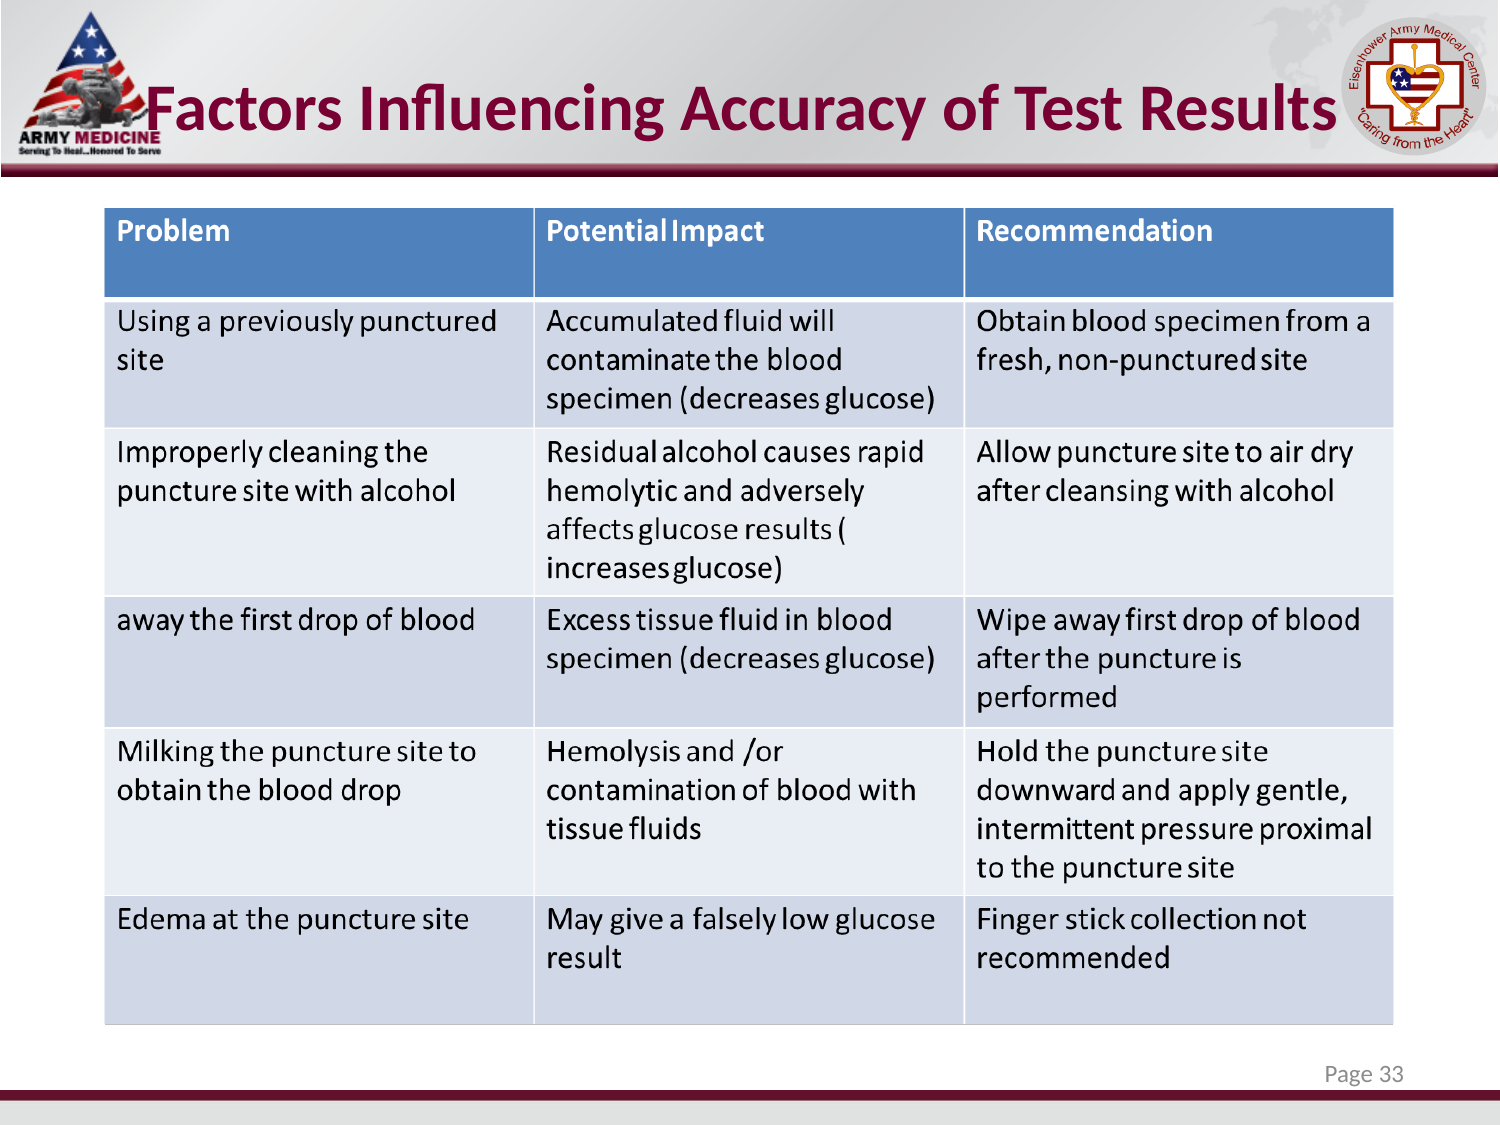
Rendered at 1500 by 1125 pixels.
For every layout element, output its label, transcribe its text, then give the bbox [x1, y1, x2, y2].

slide_number Page 33 [1074, 1042, 1425, 1103]
title Factors Influencing Accuracy of Test Results [125, 45, 1375, 163]
picture [1, 0, 1498, 177]
picture [0, 1090, 1500, 1125]
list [103, 199, 1397, 1026]
